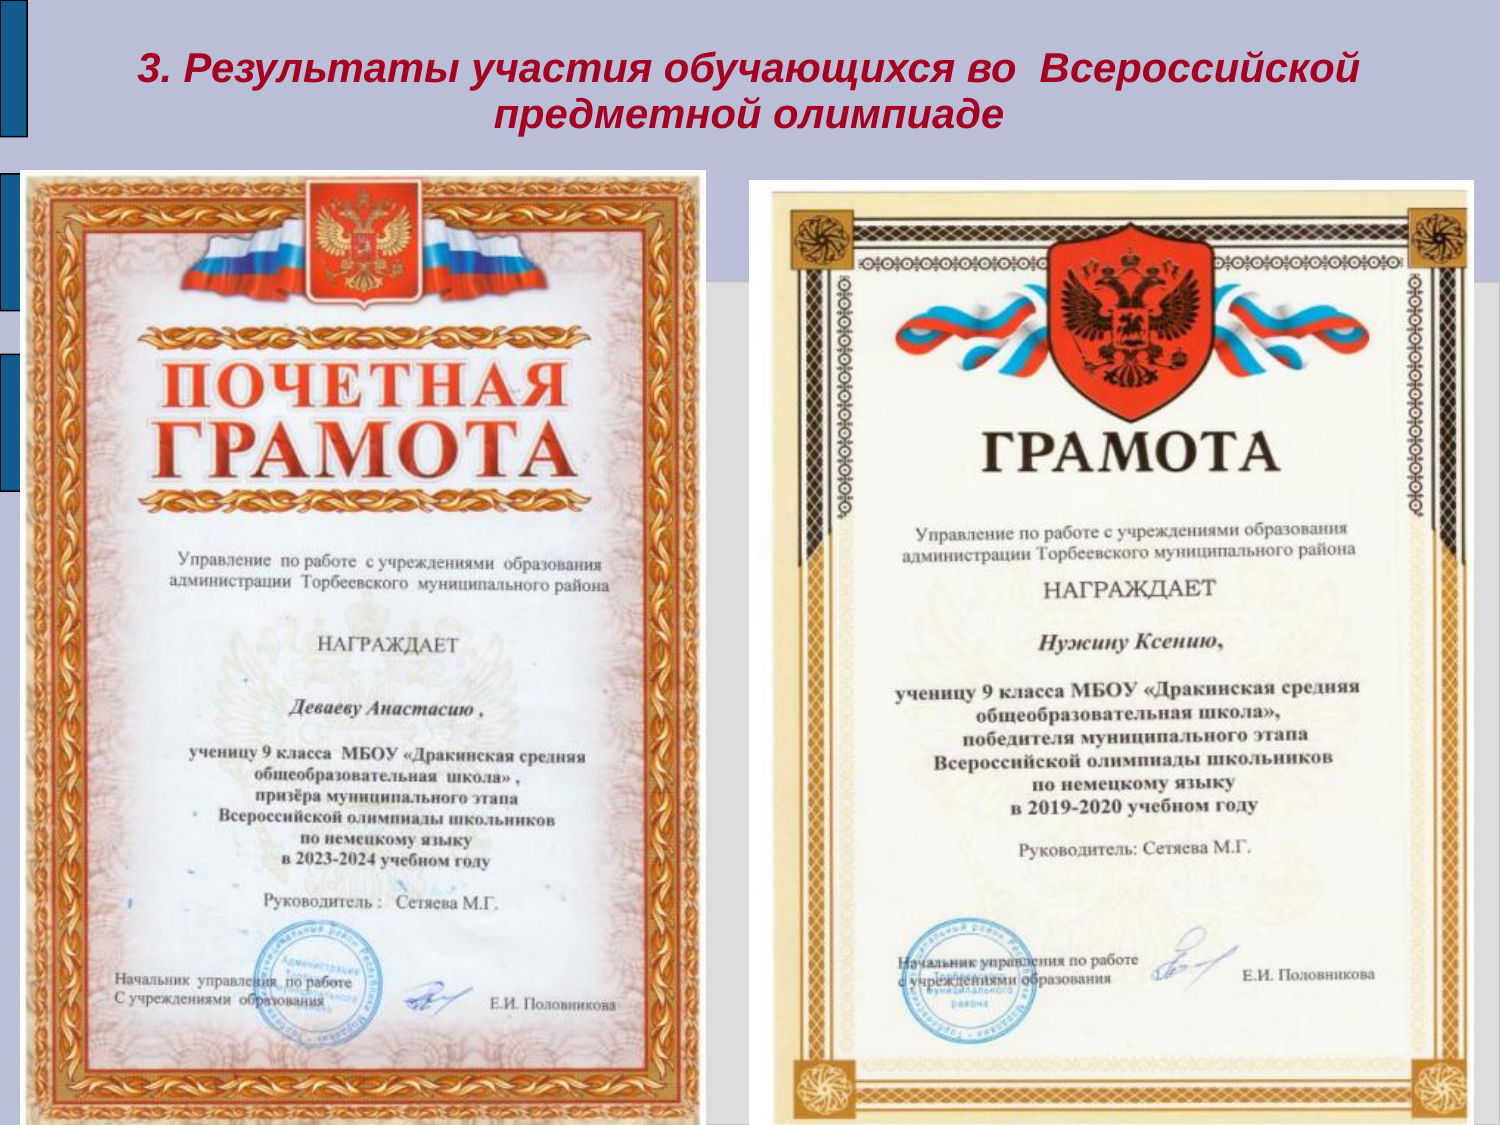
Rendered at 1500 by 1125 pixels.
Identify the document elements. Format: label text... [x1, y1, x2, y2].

picture [19, 170, 706, 1125]
title 3. Результаты участия обучающихся во Всероссийской предметной олимпиаде [109, 22, 1389, 161]
picture [749, 180, 1474, 1125]
